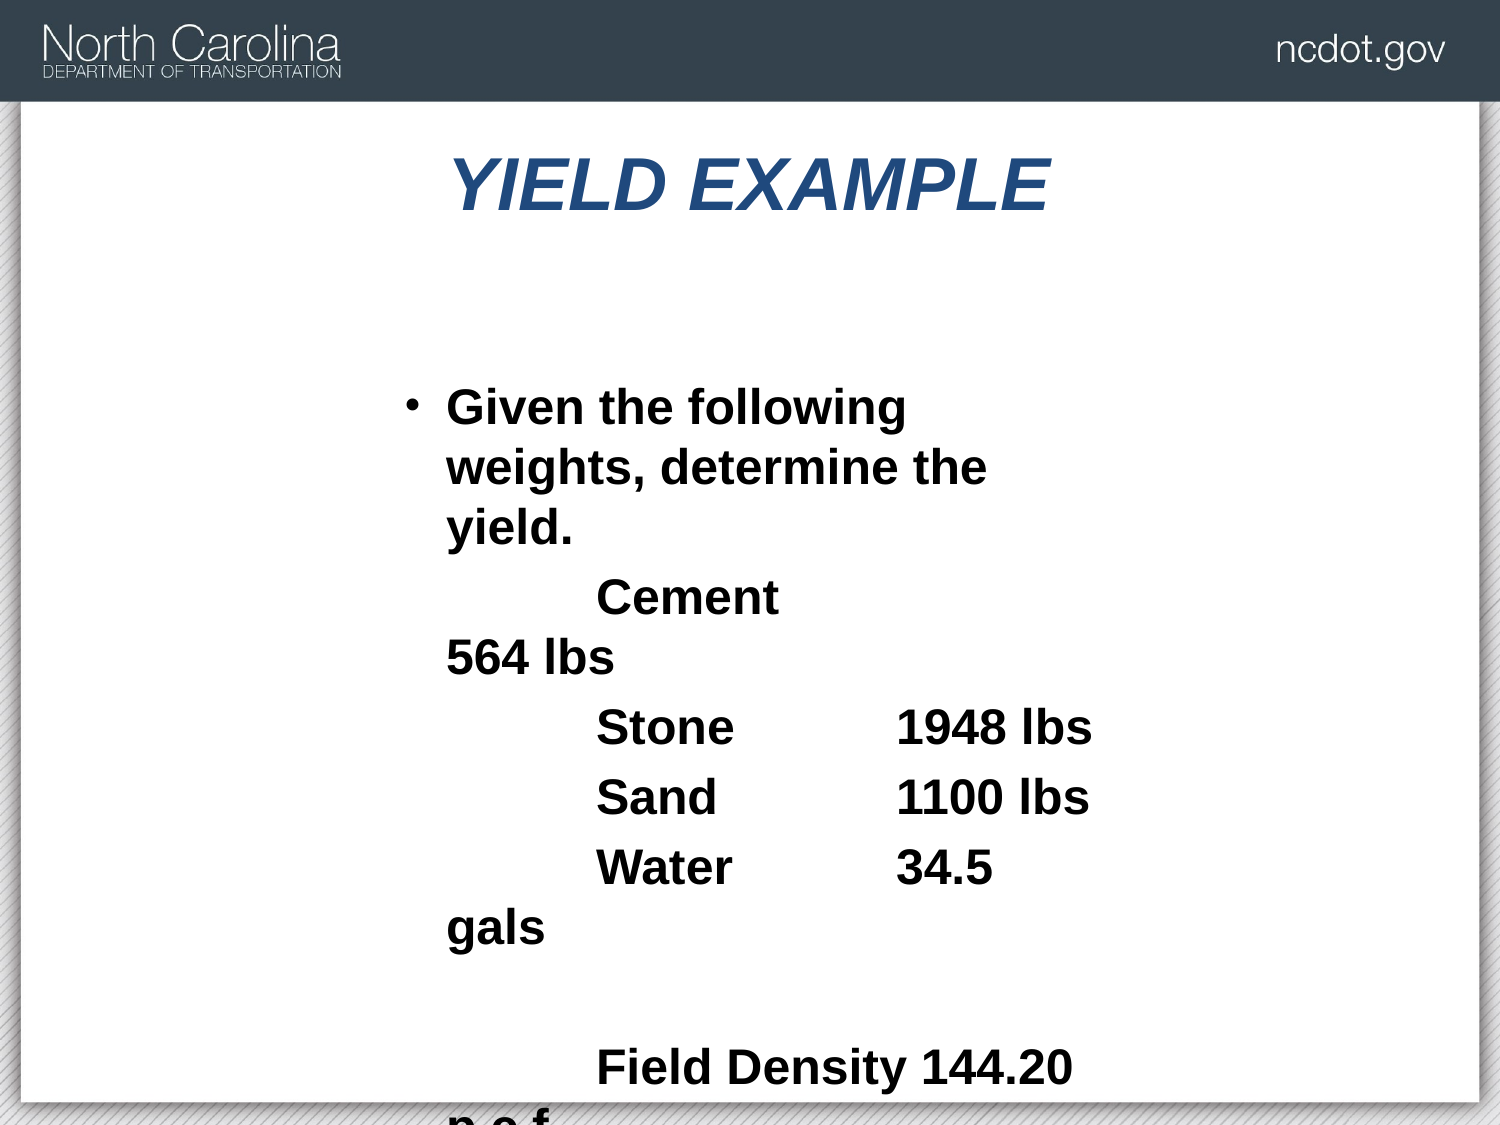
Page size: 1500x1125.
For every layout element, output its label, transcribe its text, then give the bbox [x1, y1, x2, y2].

title YIELD EXAMPLE [391, 93, 1108, 267]
list Given the following weights, determine the yield. Cement 564 lbs Stone 1948 lbs Sand 1100 lbs Water 34.5 gals Field Density 144.20 p.c.f. [392, 368, 1108, 1005]
picture [0, 0, 1500, 1125]
